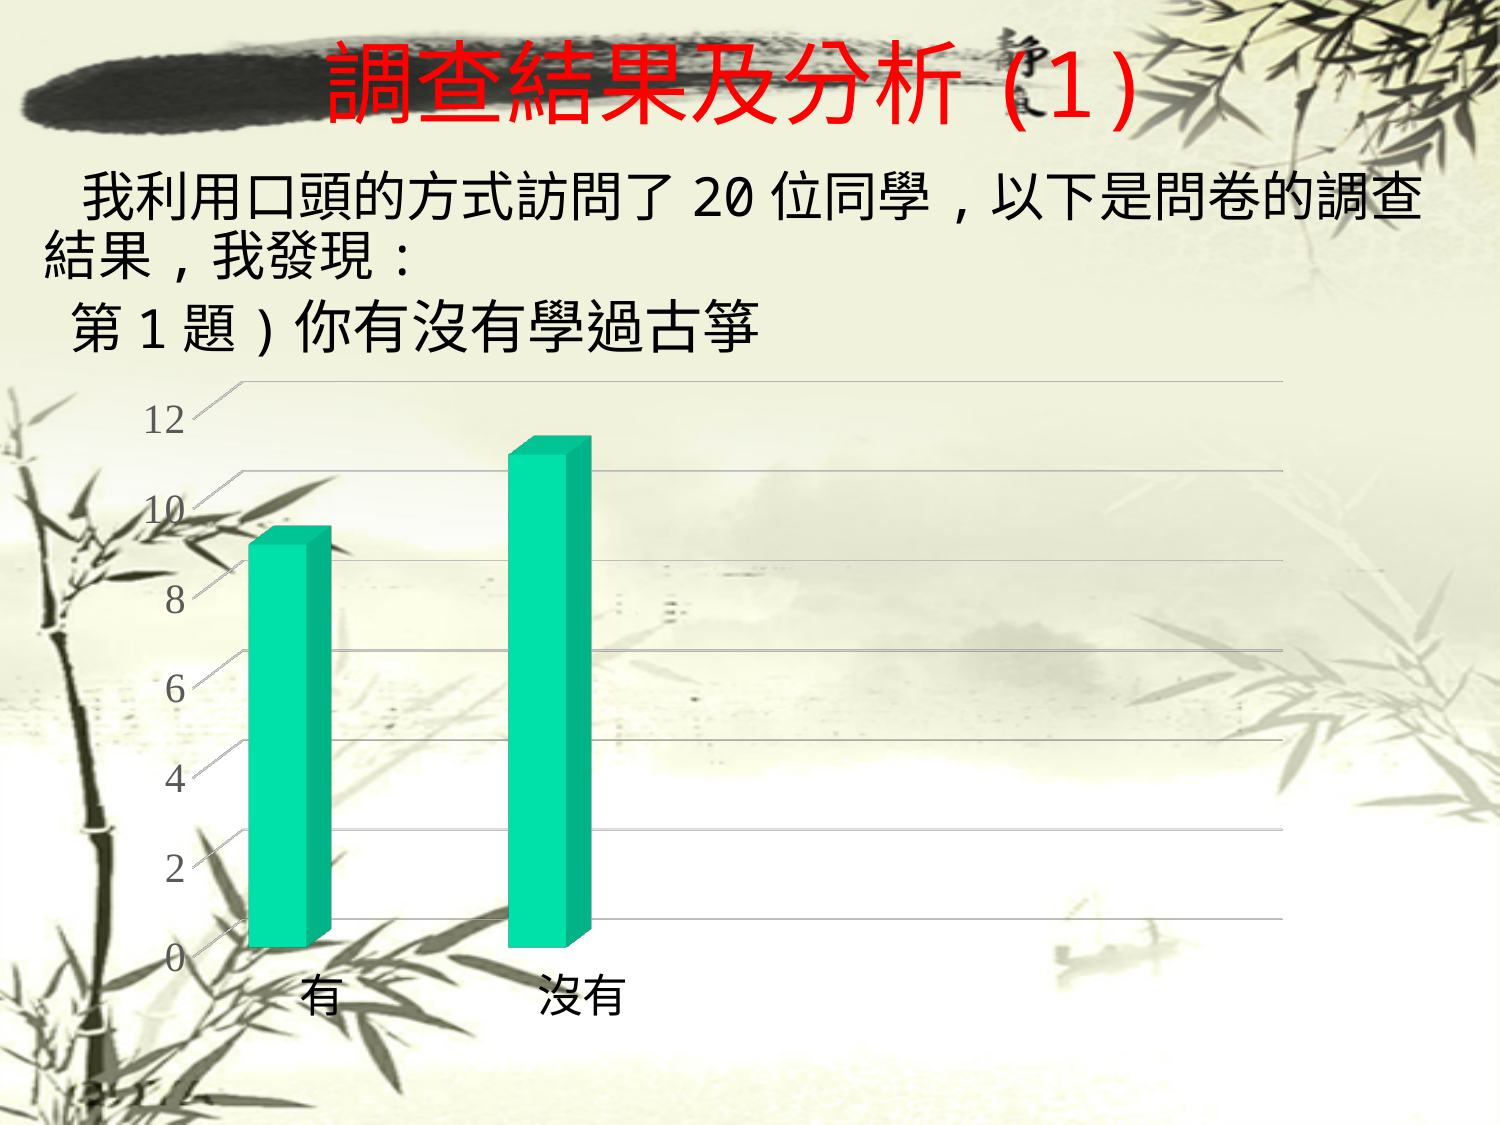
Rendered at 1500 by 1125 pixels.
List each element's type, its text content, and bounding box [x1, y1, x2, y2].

picture [0, 0, 1500, 1125]
subtitle 我利用口頭的方式訪問了20位同學,以下是問卷的調查結果,我發現: 第1題)你有沒有學過古箏 [28, 162, 1447, 1073]
chart [135, 361, 1294, 1048]
title 調查結果及分析(1) [100, 0, 1376, 162]
